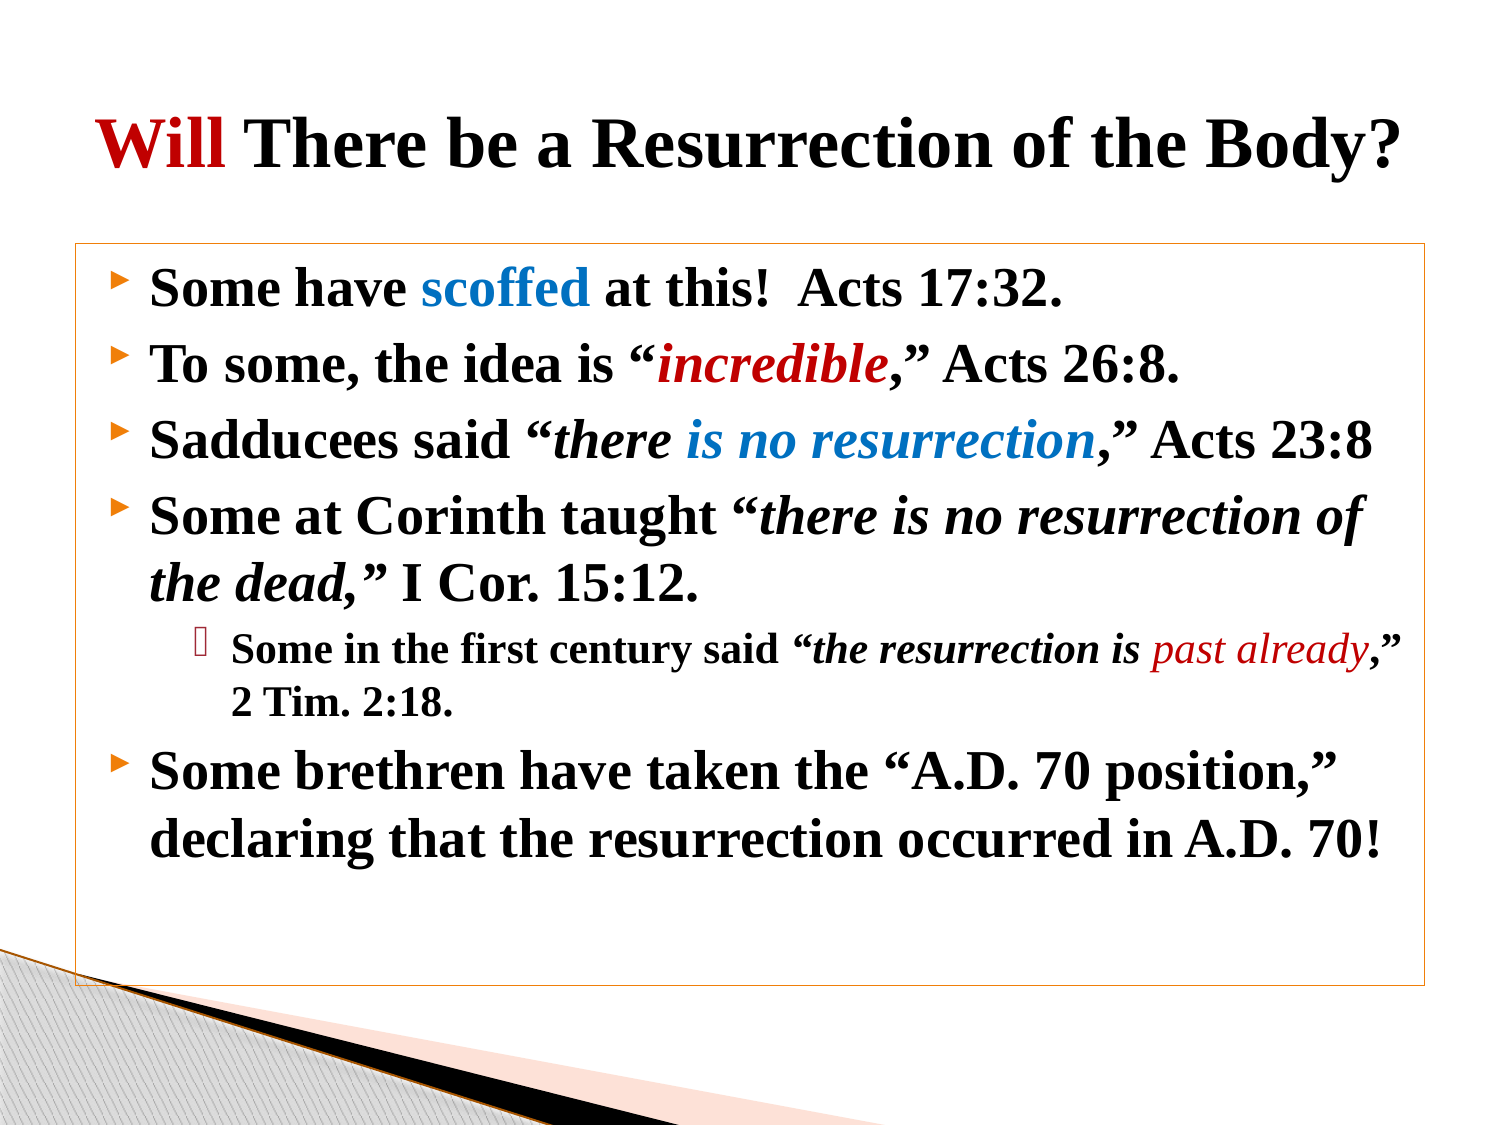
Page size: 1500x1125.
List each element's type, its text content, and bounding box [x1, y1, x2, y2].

list Some have scoffed at this! Acts 17:32. To some, the idea is “incredible,” Acts 26:8. Sadducees said “there is no resurrection,” Acts 23:8 Some at Corinth taught “there is no resurrection of the dead,” I Cor. 15:12. Some in the first century said “the resurrection is past already,” 2 Tim. 2:18. Some brethren have taken the “A.D. 70 position,” declaring that the resurrection occurred in A.D. 70! [75, 243, 1425, 986]
title Will There be a Resurrection of the Body? [75, 45, 1425, 233]
